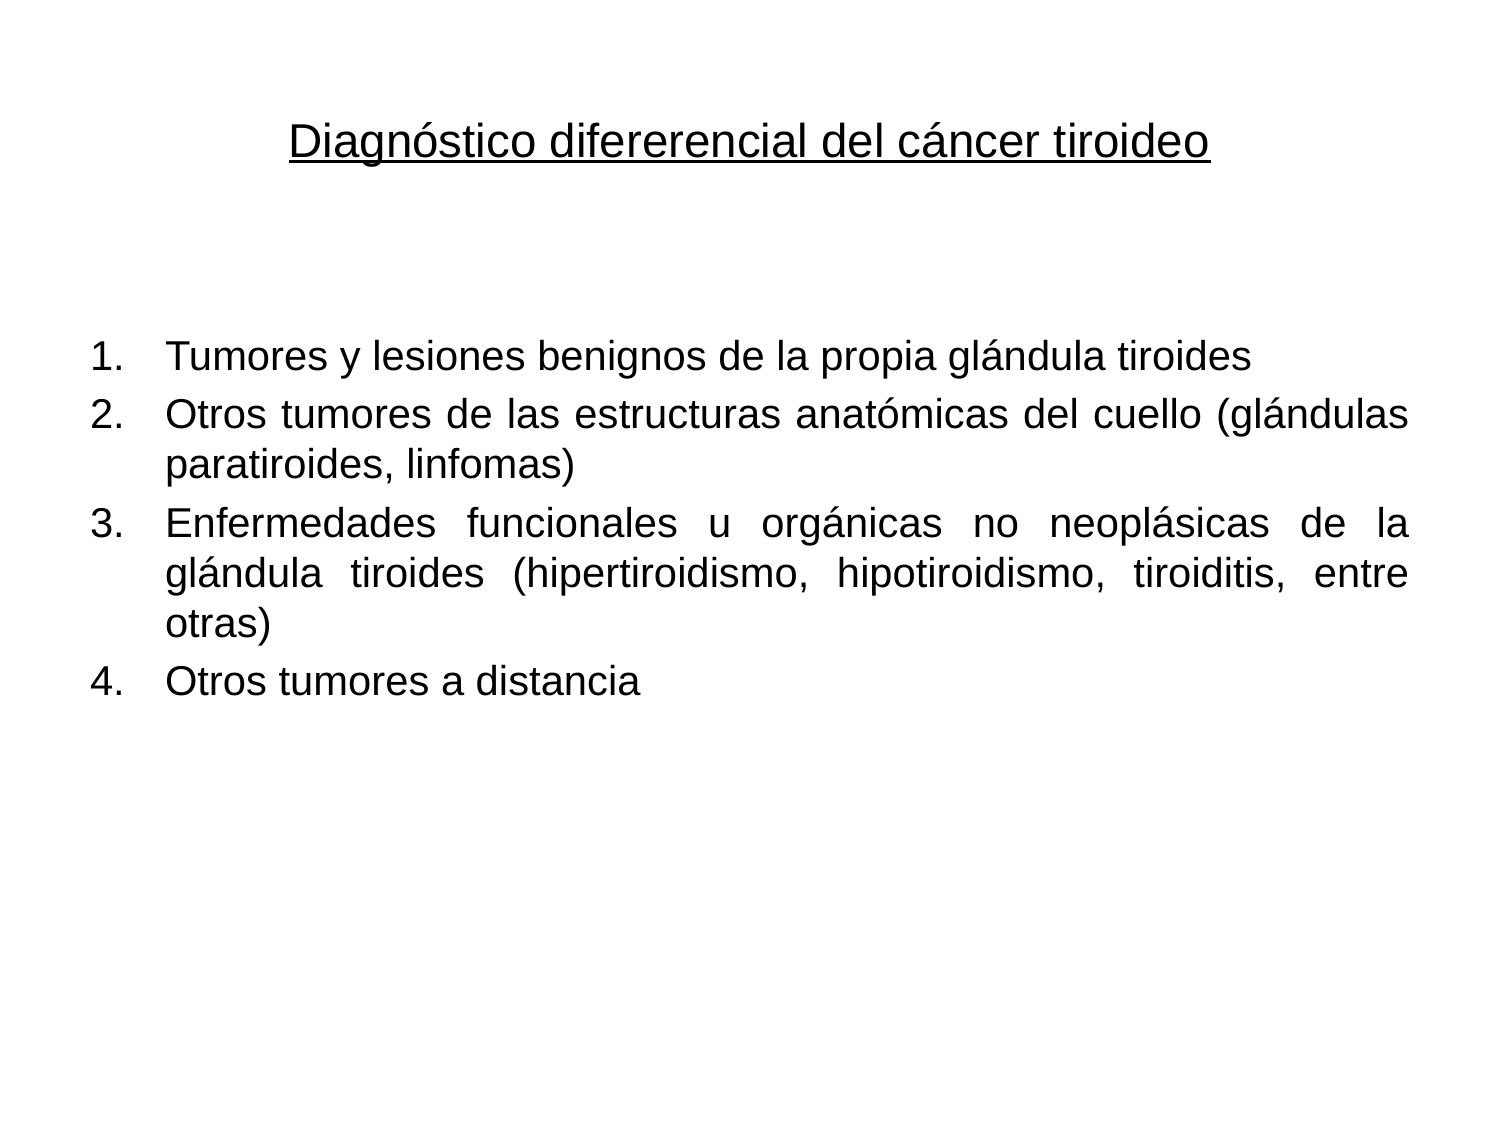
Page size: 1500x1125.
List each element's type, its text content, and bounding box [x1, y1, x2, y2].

title Diagnóstico difererencial del cáncer tiroideo [0, 45, 1500, 233]
list Tumores y lesiones benignos de la propia glándula tiroides Otros tumores de las estructuras anatómicas del cuello (glándulas paratiroides, linfomas) Enfermedades funcionales u orgánicas no neoplásicas de la glándula tiroides (hipertiroidismo, hipotiroidismo, tiroiditis, entre otras) Otros tumores a distancia [75, 262, 1425, 1005]
